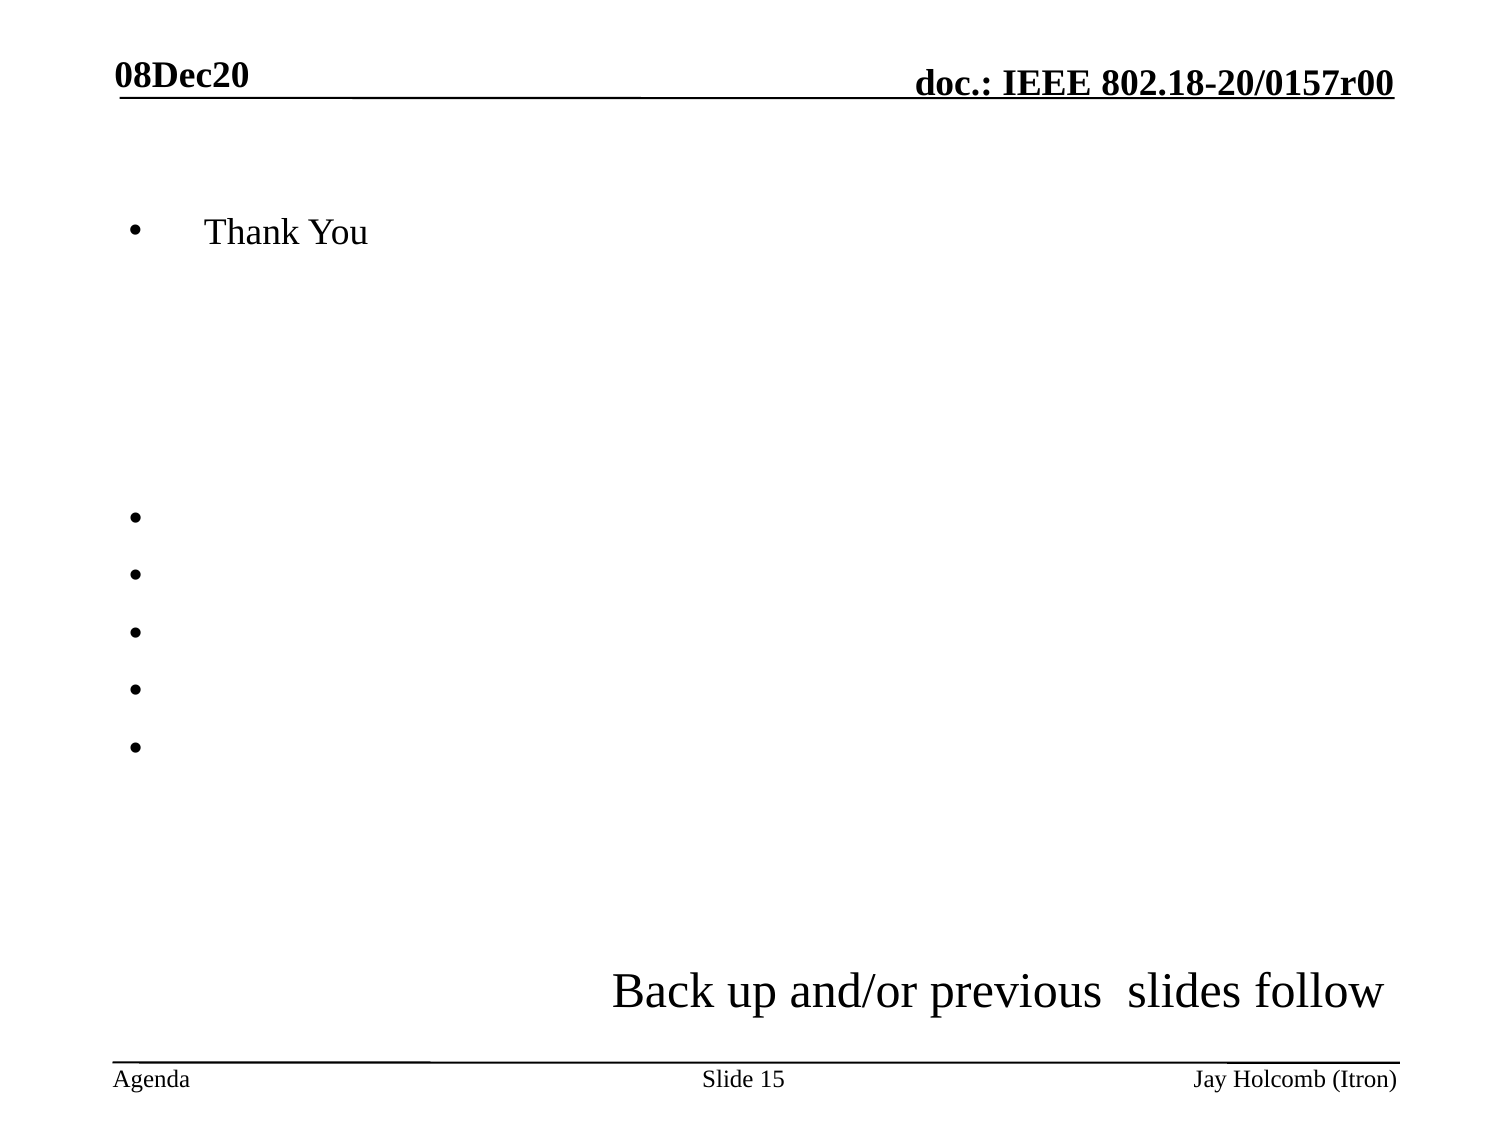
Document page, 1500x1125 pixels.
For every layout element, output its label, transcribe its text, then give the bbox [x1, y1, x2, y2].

text_box Back up and/or previous slides follow [574, 949, 1400, 1025]
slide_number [114, 49, 478, 95]
text_box Thank You [114, 199, 777, 305]
text_box [114, 487, 1464, 844]
footer Jay Holcomb (Itron) [874, 1061, 1398, 1093]
slide_number Slide 15 [687, 1061, 800, 1123]
